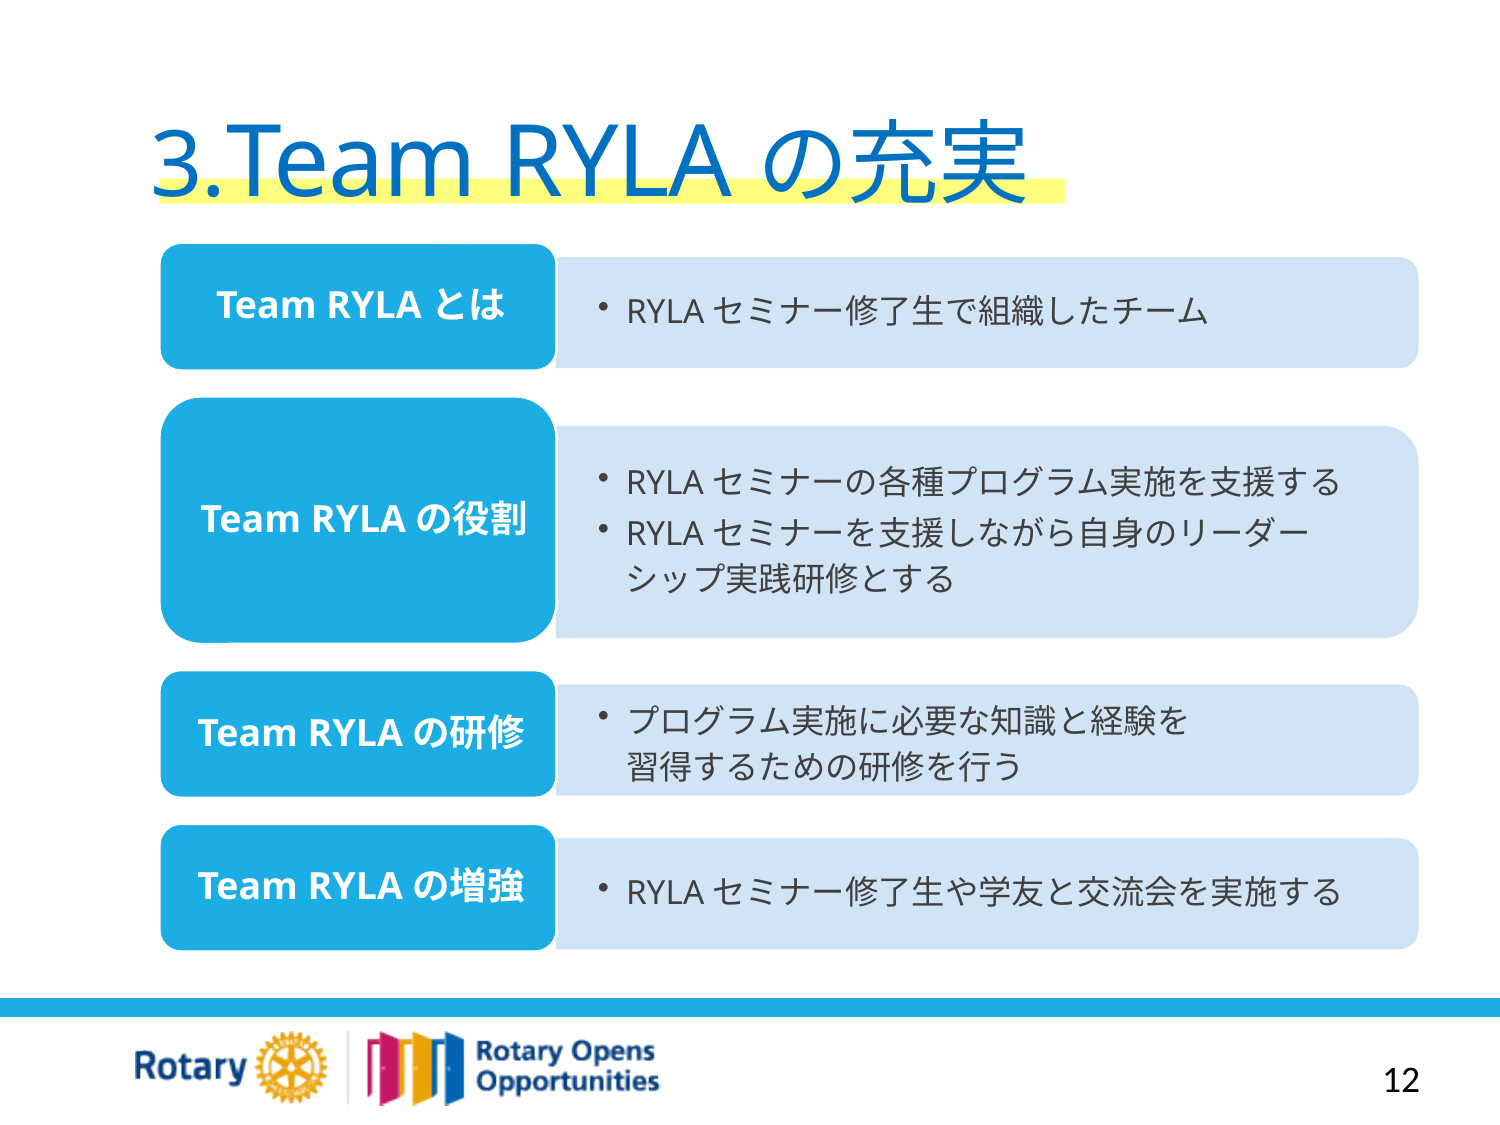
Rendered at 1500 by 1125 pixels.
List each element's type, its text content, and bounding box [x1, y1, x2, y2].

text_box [158, 669, 1419, 799]
title 3.Team RYLAの充実 [135, 47, 1373, 285]
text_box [158, 242, 1419, 372]
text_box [158, 395, 1419, 645]
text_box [158, 823, 1419, 953]
picture [135, 1031, 661, 1106]
